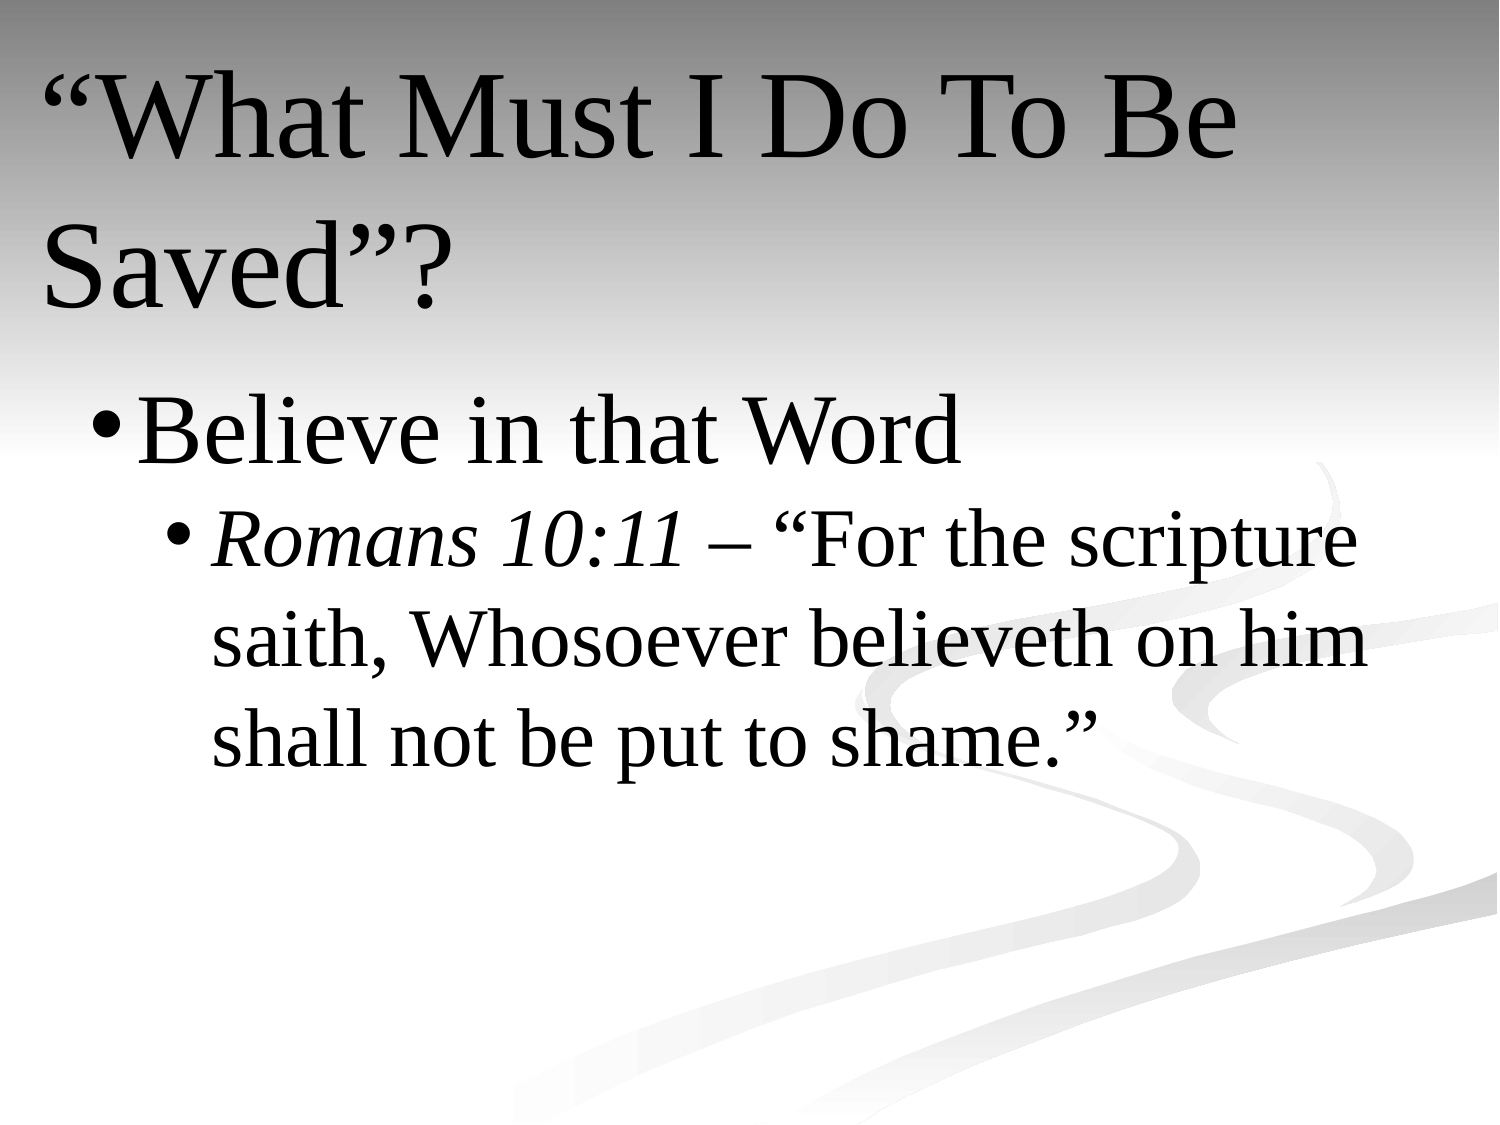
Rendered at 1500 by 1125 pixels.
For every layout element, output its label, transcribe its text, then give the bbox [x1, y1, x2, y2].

text_box “What Must I Do To Be Saved”? [24, 24, 1403, 340]
text_box Believe in that Word Romans 10:11 – “For the scripture saith, Whosoever believeth on him shall not be put to shame.” [75, 355, 1463, 791]
